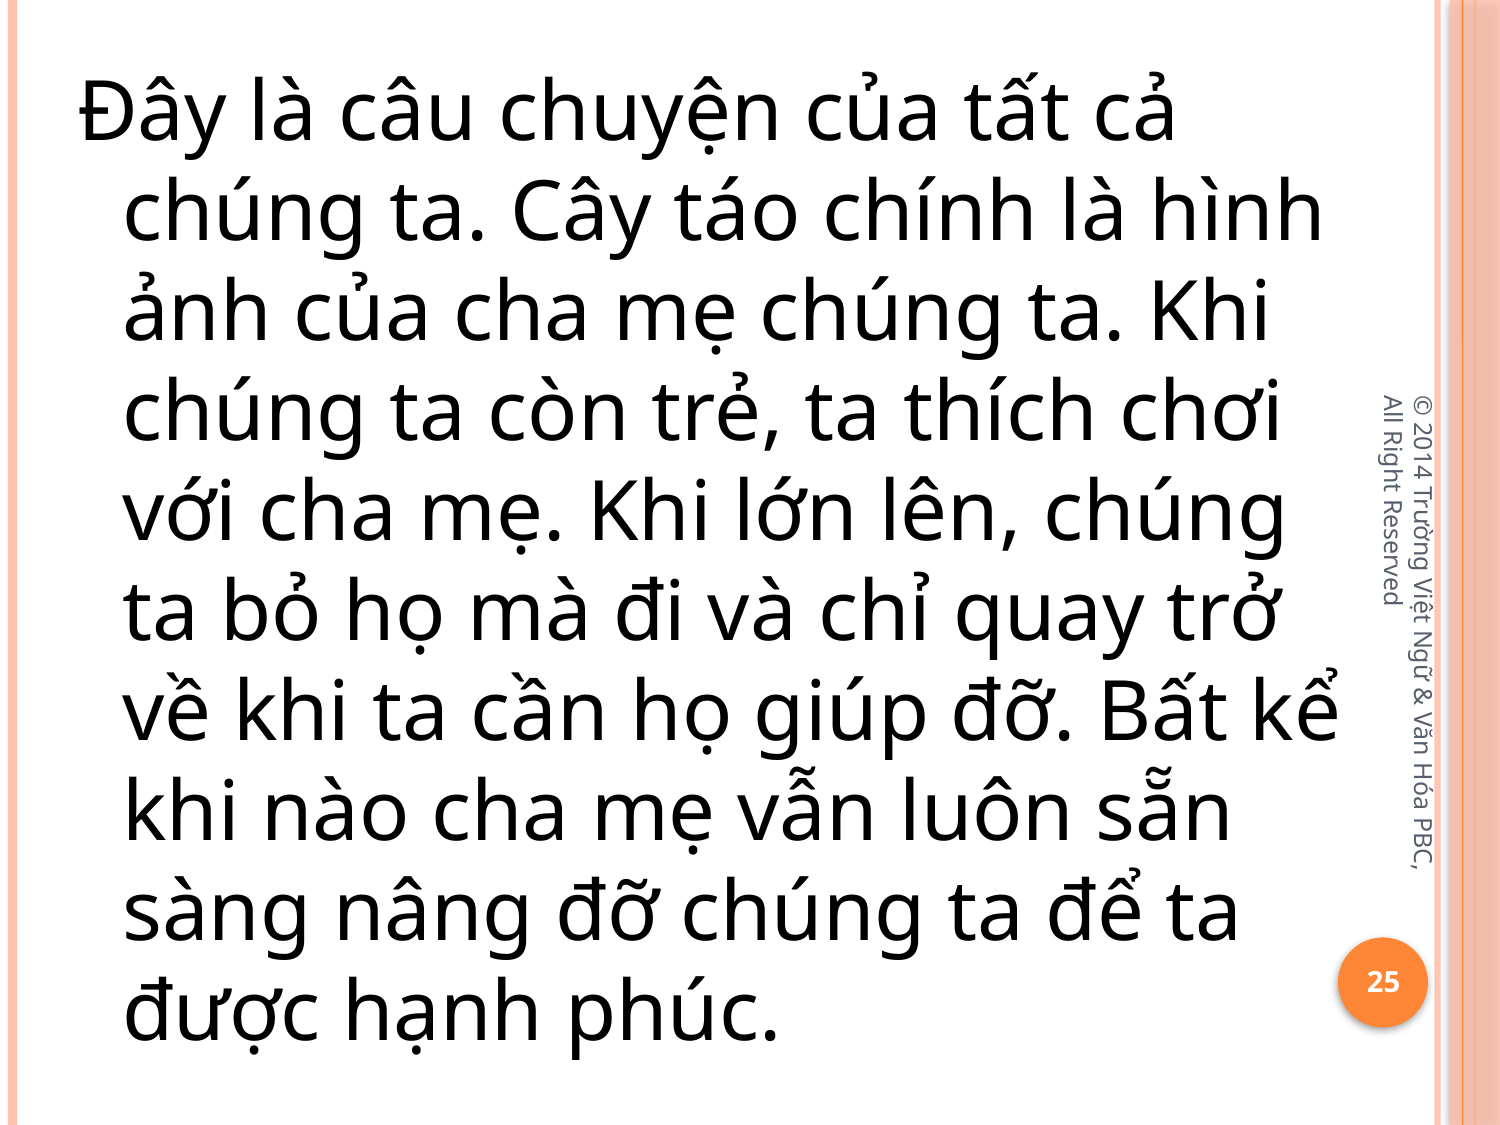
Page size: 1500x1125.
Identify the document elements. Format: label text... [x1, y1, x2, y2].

footer © 2014 Trường Việt Ngữ & Văn Hóa PBC, All Right Reserved [1379, 380, 1440, 906]
list Đây là câu chuyện của tất cả chúng ta. Cây táo chính là hình ảnh của cha mẹ chúng ta. Khi chúng ta còn trẻ, ta thích chơi với cha mẹ. Khi lớn lên, chúng ta bỏ họ mà đi và chỉ quay trở về khi ta cần họ giúp đỡ. Bất kể khi nào cha mẹ vẫn luôn sẵn sàng nâng đỡ chúng ta để ta được hạnh phúc. [62, 50, 1388, 1063]
slide_number 25 [1333, 940, 1434, 1027]
